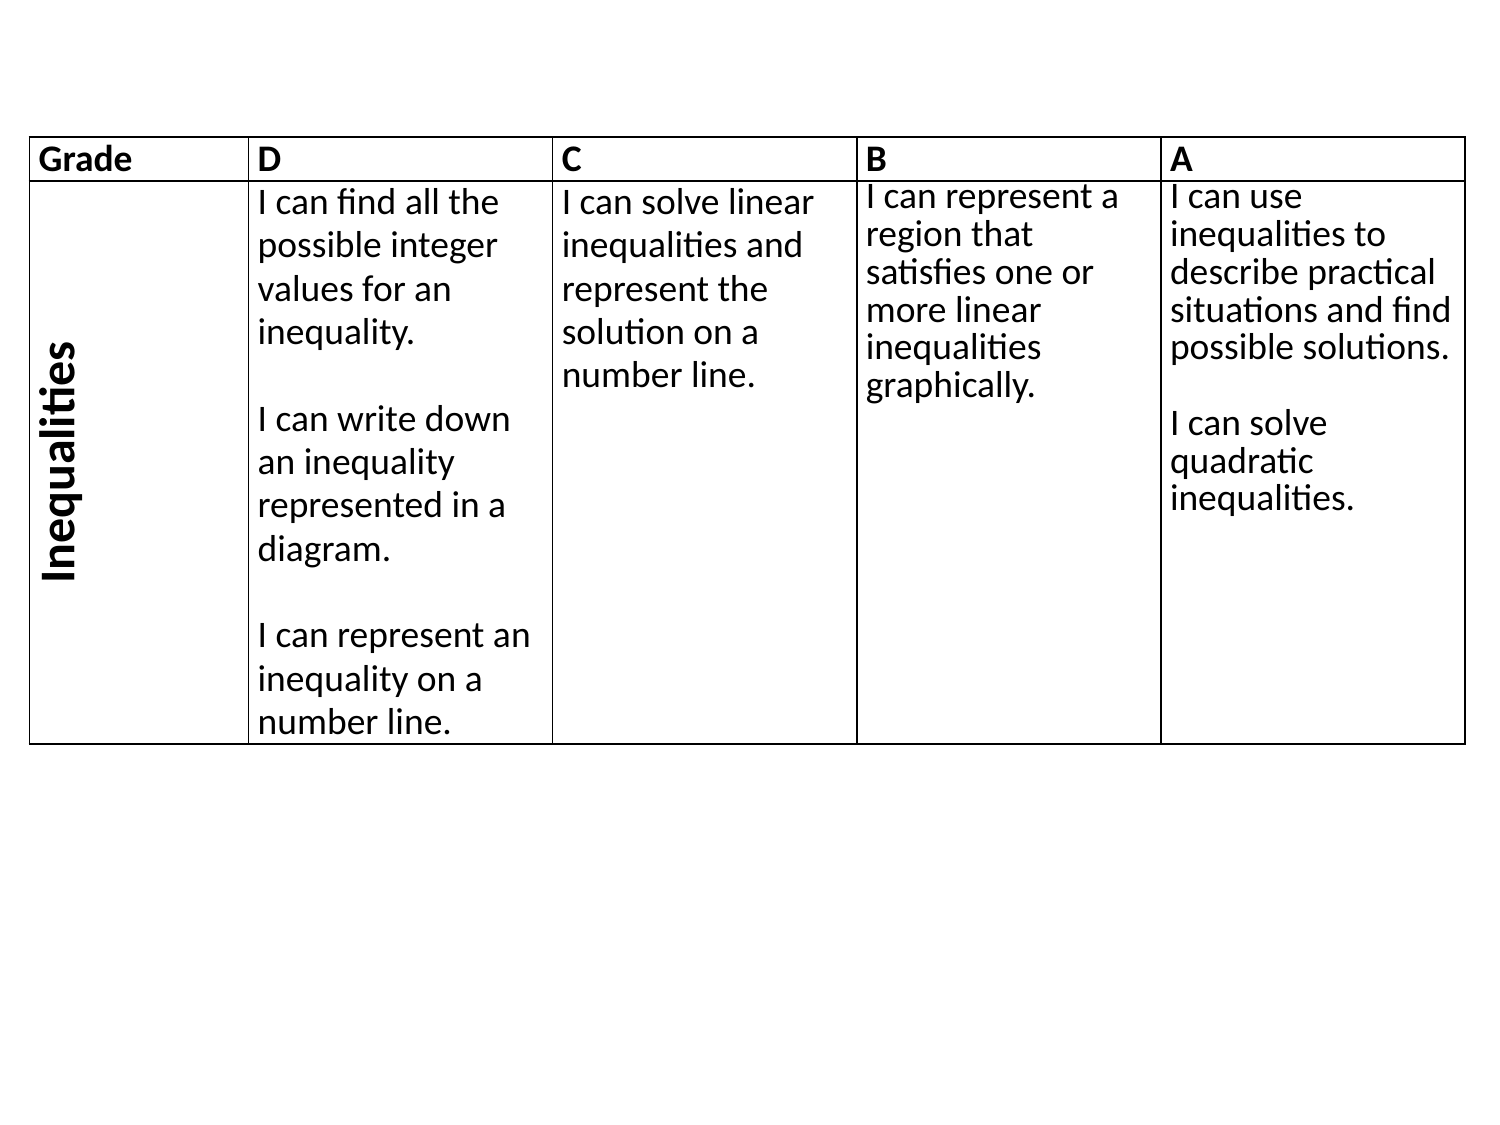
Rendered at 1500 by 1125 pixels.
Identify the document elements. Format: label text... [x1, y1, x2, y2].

table_header A [1162, 138, 1464, 180]
table_header C [553, 138, 856, 180]
table_cell I can use inequalities to describe practical situations and find possible solutions. I can solve quadratic inequalities. [1162, 182, 1464, 743]
table_header Grade [30, 138, 248, 180]
table_cell I can solve linear inequalities and represent the solution on a number line. [553, 182, 856, 743]
table_cell I can find all the possible integer values for an inequality. I can write down an inequality represented in a diagram. I can represent an inequality on a number line. [249, 182, 552, 743]
table_cell I can represent a region that satisfies one or more linear inequalities graphically. [858, 182, 1160, 743]
table_header B [858, 138, 1160, 180]
table_cell Inequalities [30, 182, 248, 743]
table_header D [249, 138, 552, 180]
